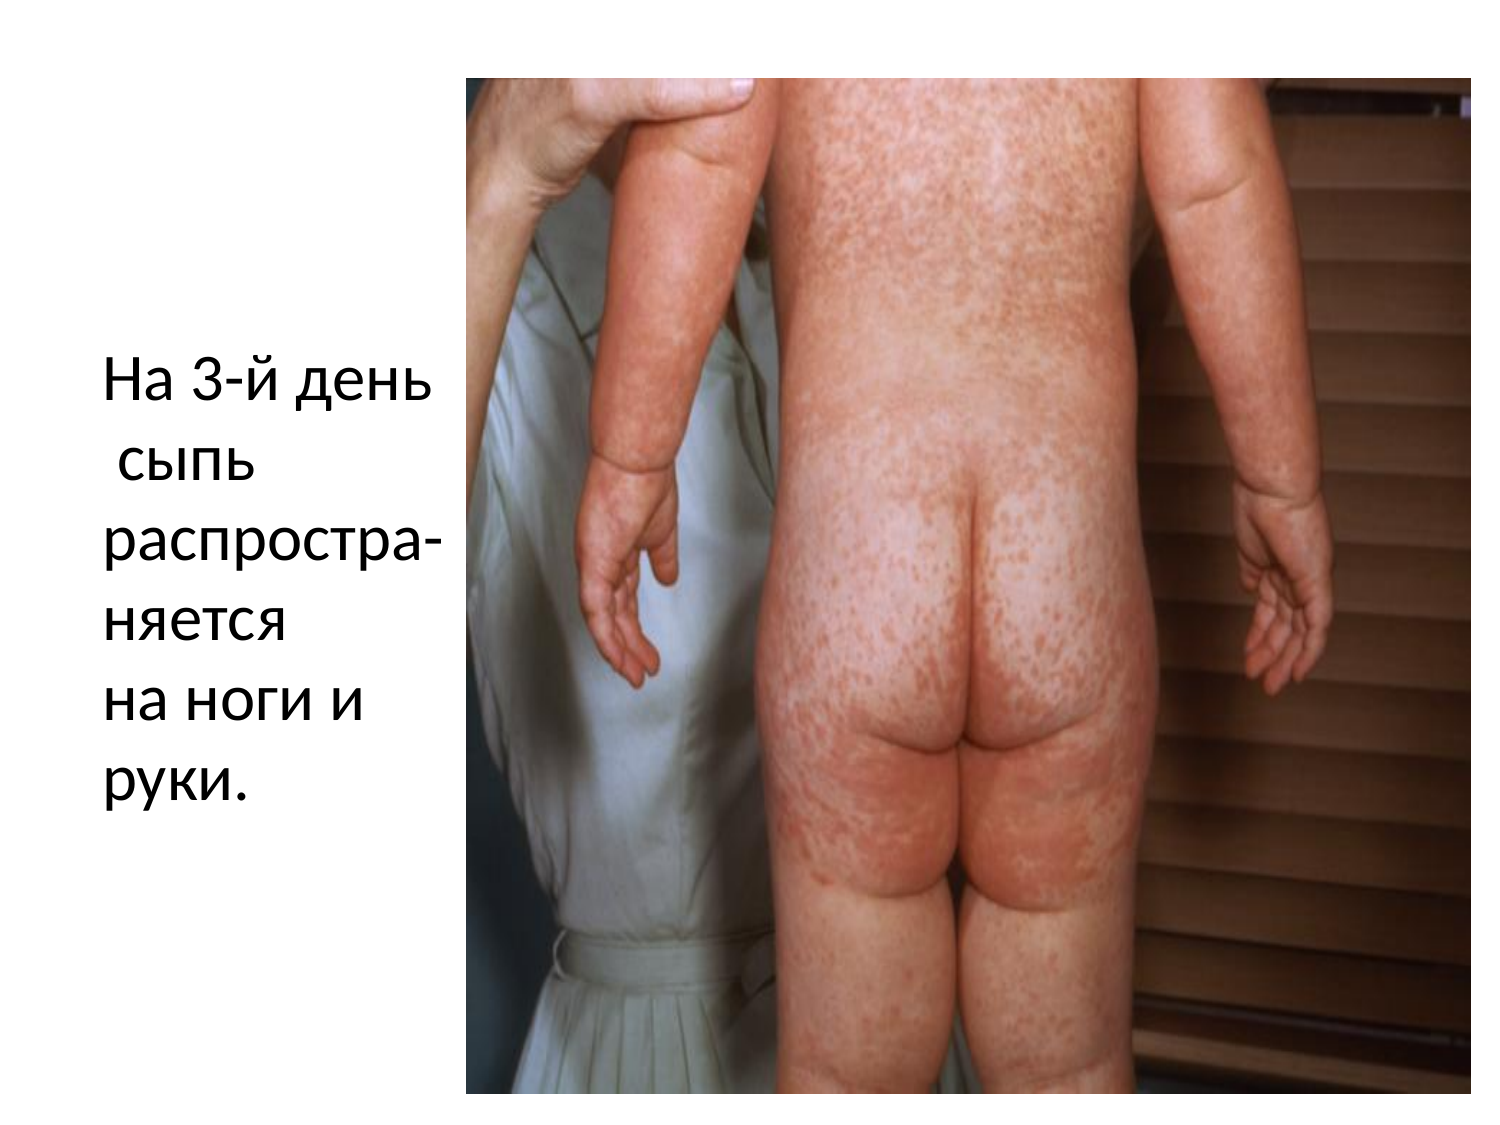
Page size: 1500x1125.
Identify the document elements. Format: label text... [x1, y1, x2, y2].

text_box На 3-й день сыпь распростра- няется на ноги и руки. [87, 326, 459, 821]
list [466, 77, 1471, 1095]
